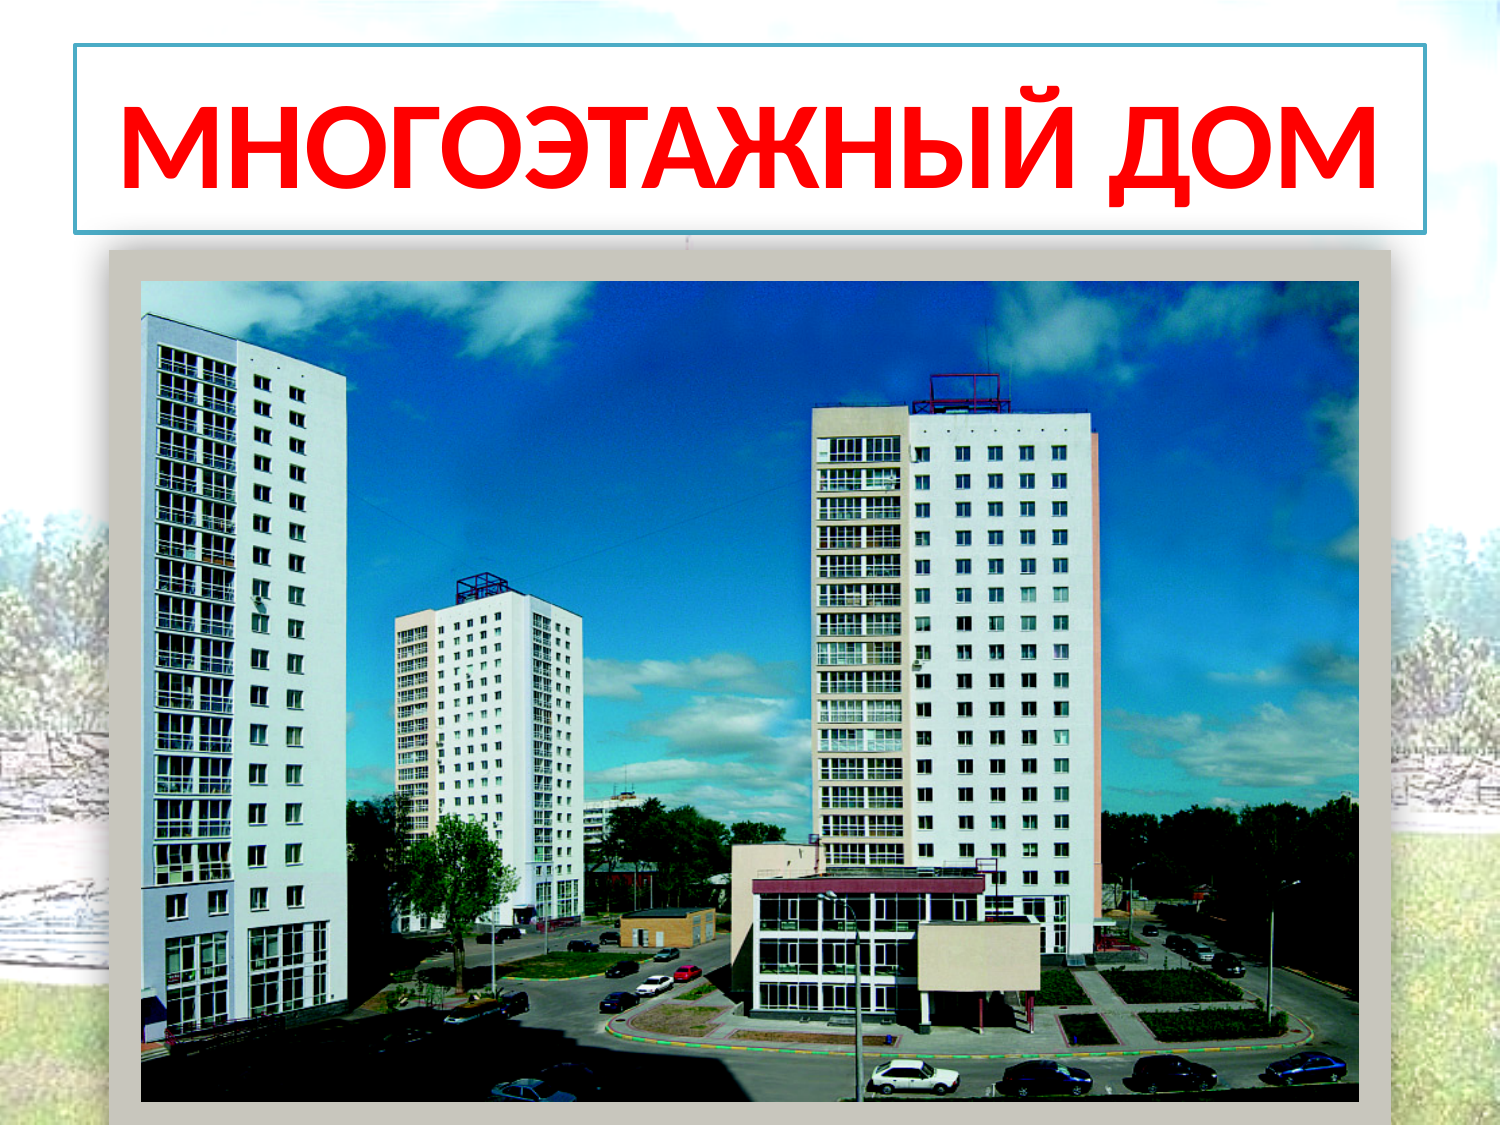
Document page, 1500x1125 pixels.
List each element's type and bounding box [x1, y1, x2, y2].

picture [0, 0, 1500, 1125]
list [140, 280, 1360, 1102]
